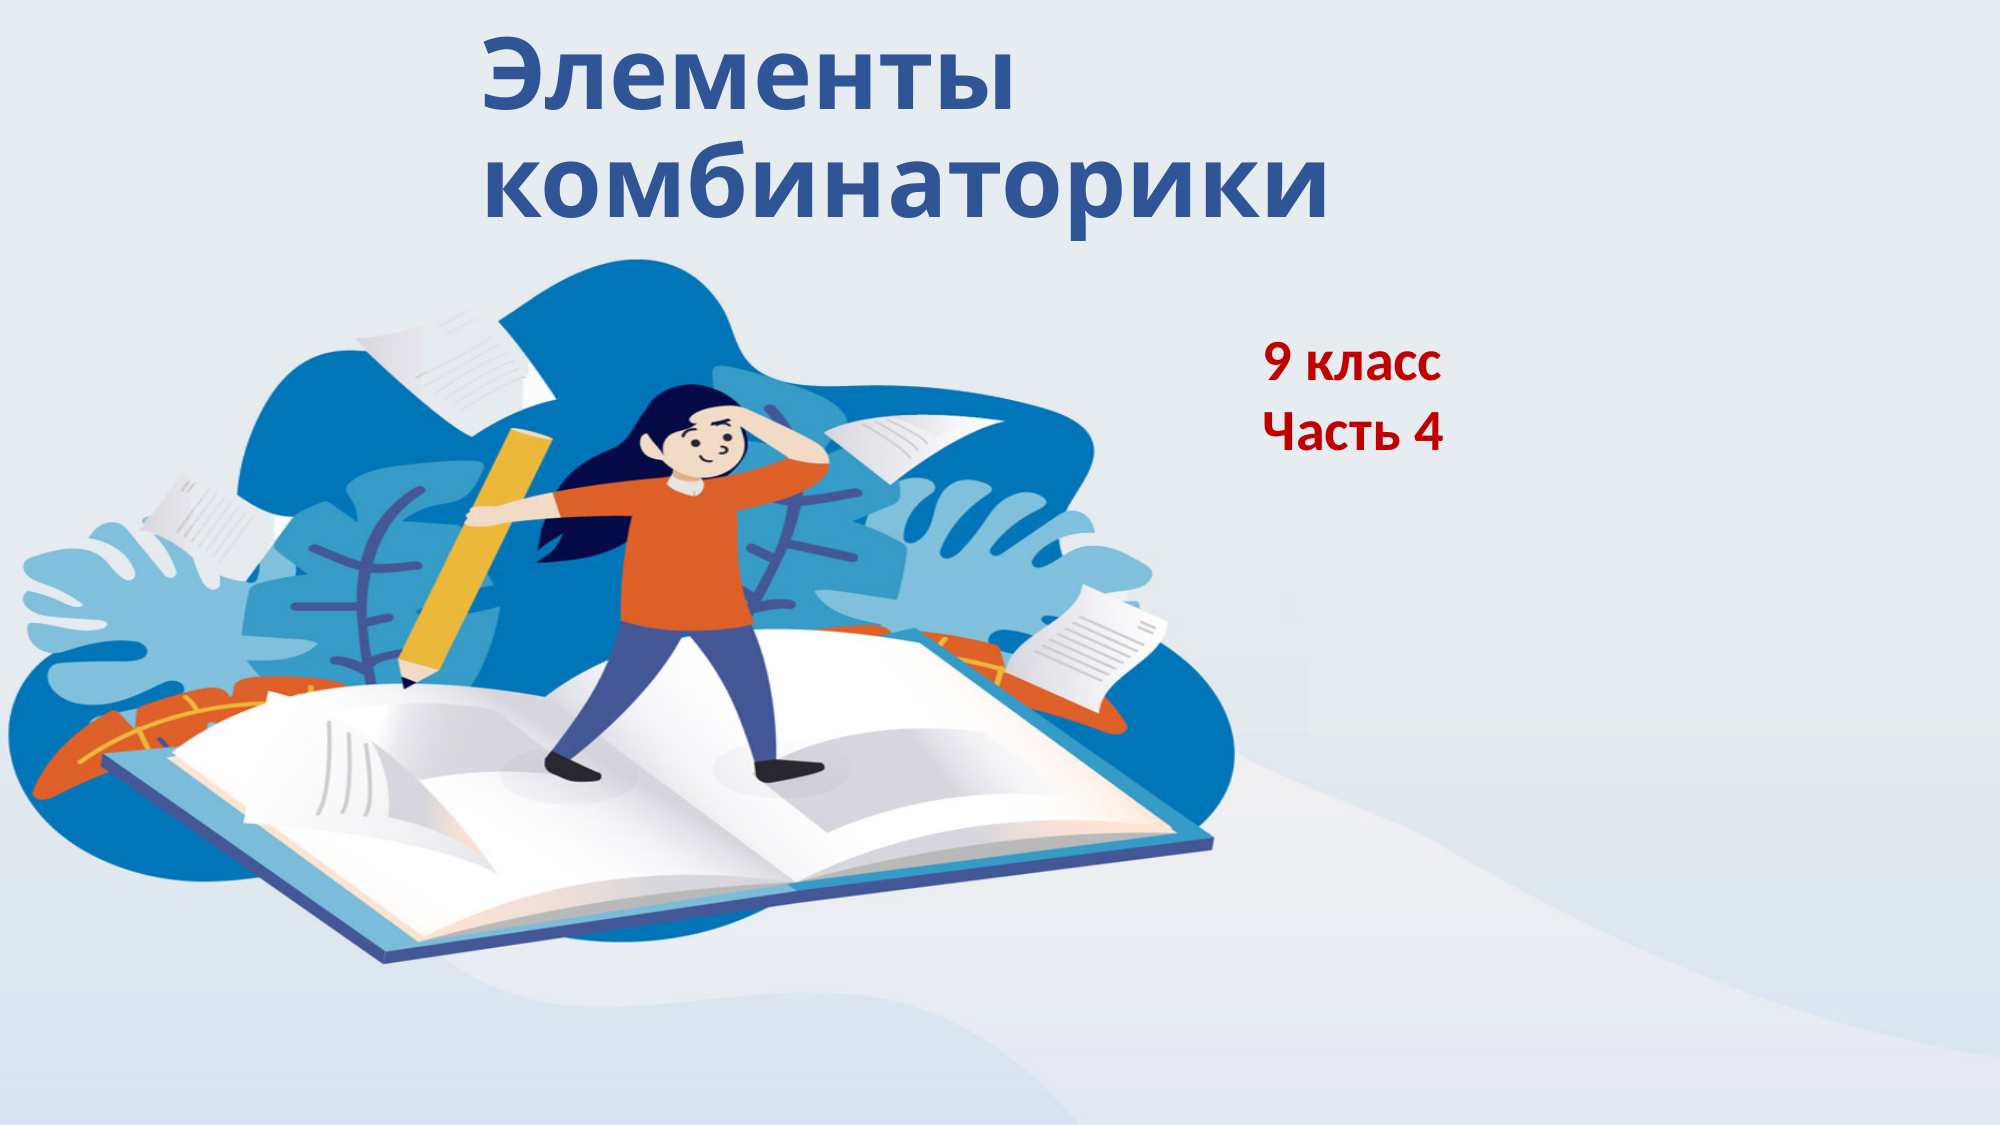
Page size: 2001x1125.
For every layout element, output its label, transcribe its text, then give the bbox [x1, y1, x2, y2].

picture [0, 0, 2001, 1125]
title Элементы комбинаторики [465, 19, 1535, 244]
text_box 9 класс Часть 4 [1248, 314, 1532, 470]
